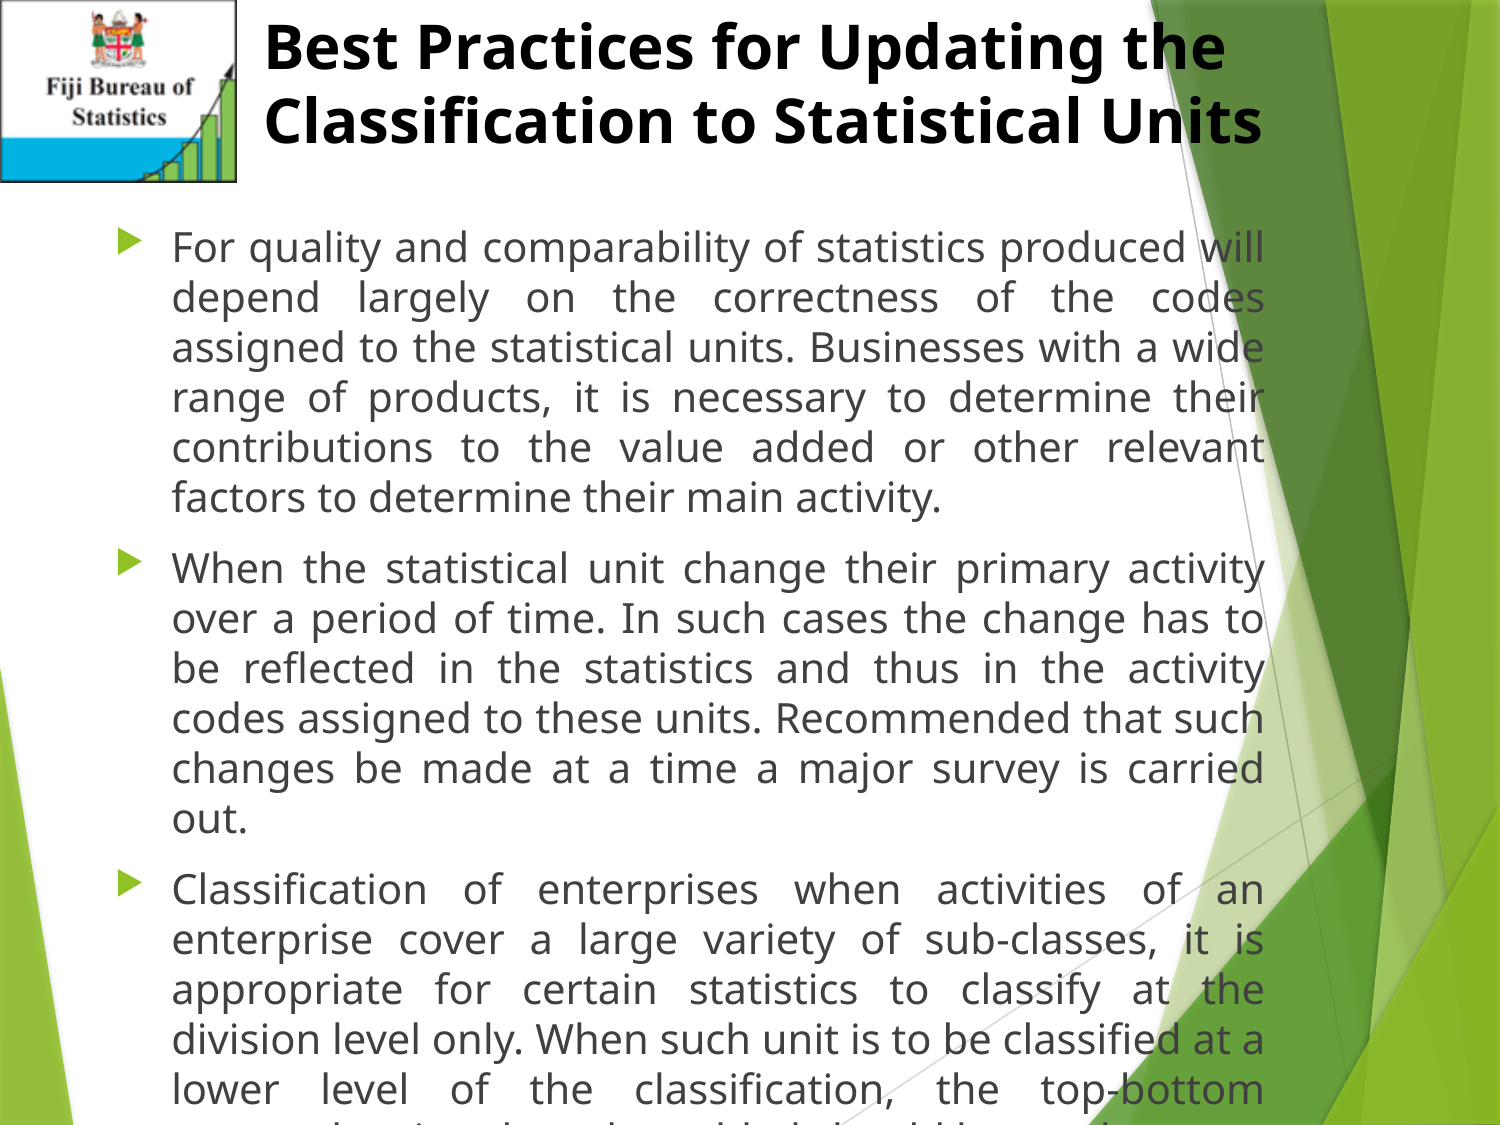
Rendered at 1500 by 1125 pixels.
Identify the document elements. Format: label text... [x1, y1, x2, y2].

title Best Practices for Updating the Classification to Statistical Units [248, 0, 1329, 225]
list For quality and comparability of statistics produced will depend largely on the correctness of the codes assigned to the statistical units. Businesses with a wide range of products, it is necessary to determine their contributions to the value added or other relevant factors to determine their main activity. When the statistical unit change their primary activity over a period of time. In such cases the change has to be reflected in the statistics and thus in the activity codes assigned to these units. Recommended that such changes be made at a time a major survey is carried out. Classification of enterprises when activities of an enterprise cover a large variety of sub-classes, it is appropriate for certain statistics to classify at the division level only. When such unit is to be classified at a lower level of the classification, the top-bottom approach using the value added should be used. [99, 213, 1281, 1033]
picture [0, 0, 237, 184]
